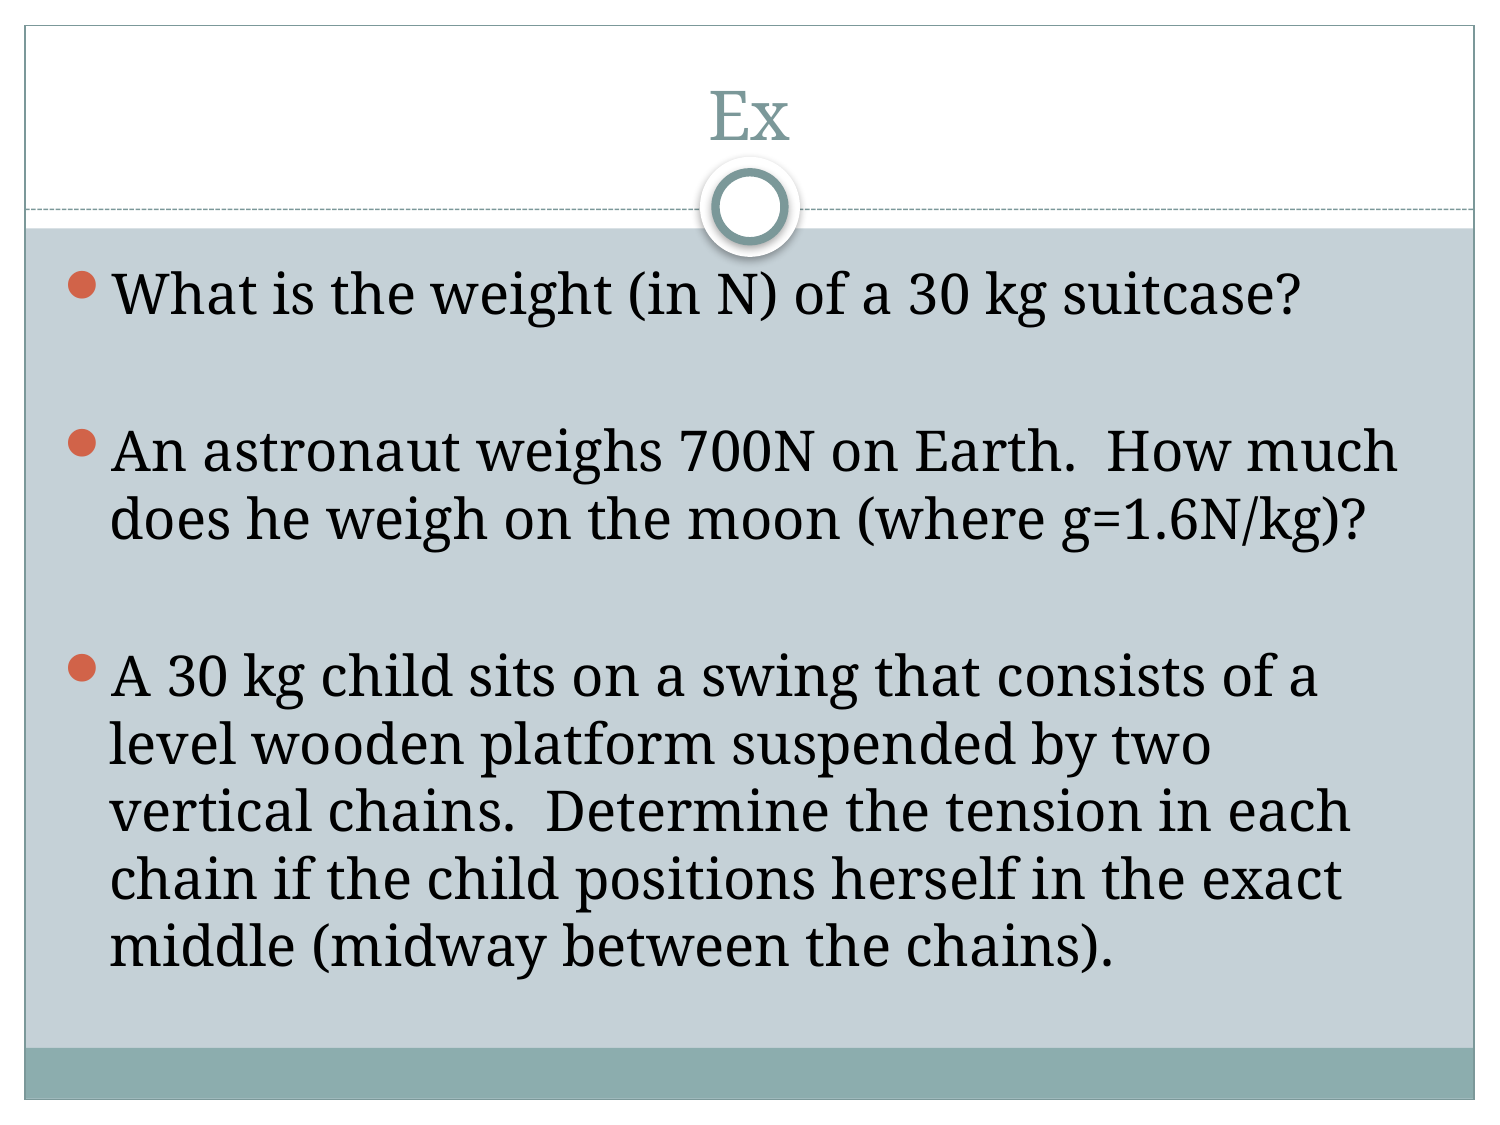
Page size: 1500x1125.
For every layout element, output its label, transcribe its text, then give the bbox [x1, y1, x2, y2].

title Ex [49, 37, 1450, 162]
list What is the weight (in N) of a 30 kg suitcase? An astronaut weighs 700N on Earth. How much does he weigh on the moon (where g=1.6N/kg)? A 30 kg child sits on a swing that consists of a level wooden platform suspended by two vertical chains. Determine the tension in each chain if the child positions herself in the exact middle (midway between the chains). [49, 250, 1445, 1001]
